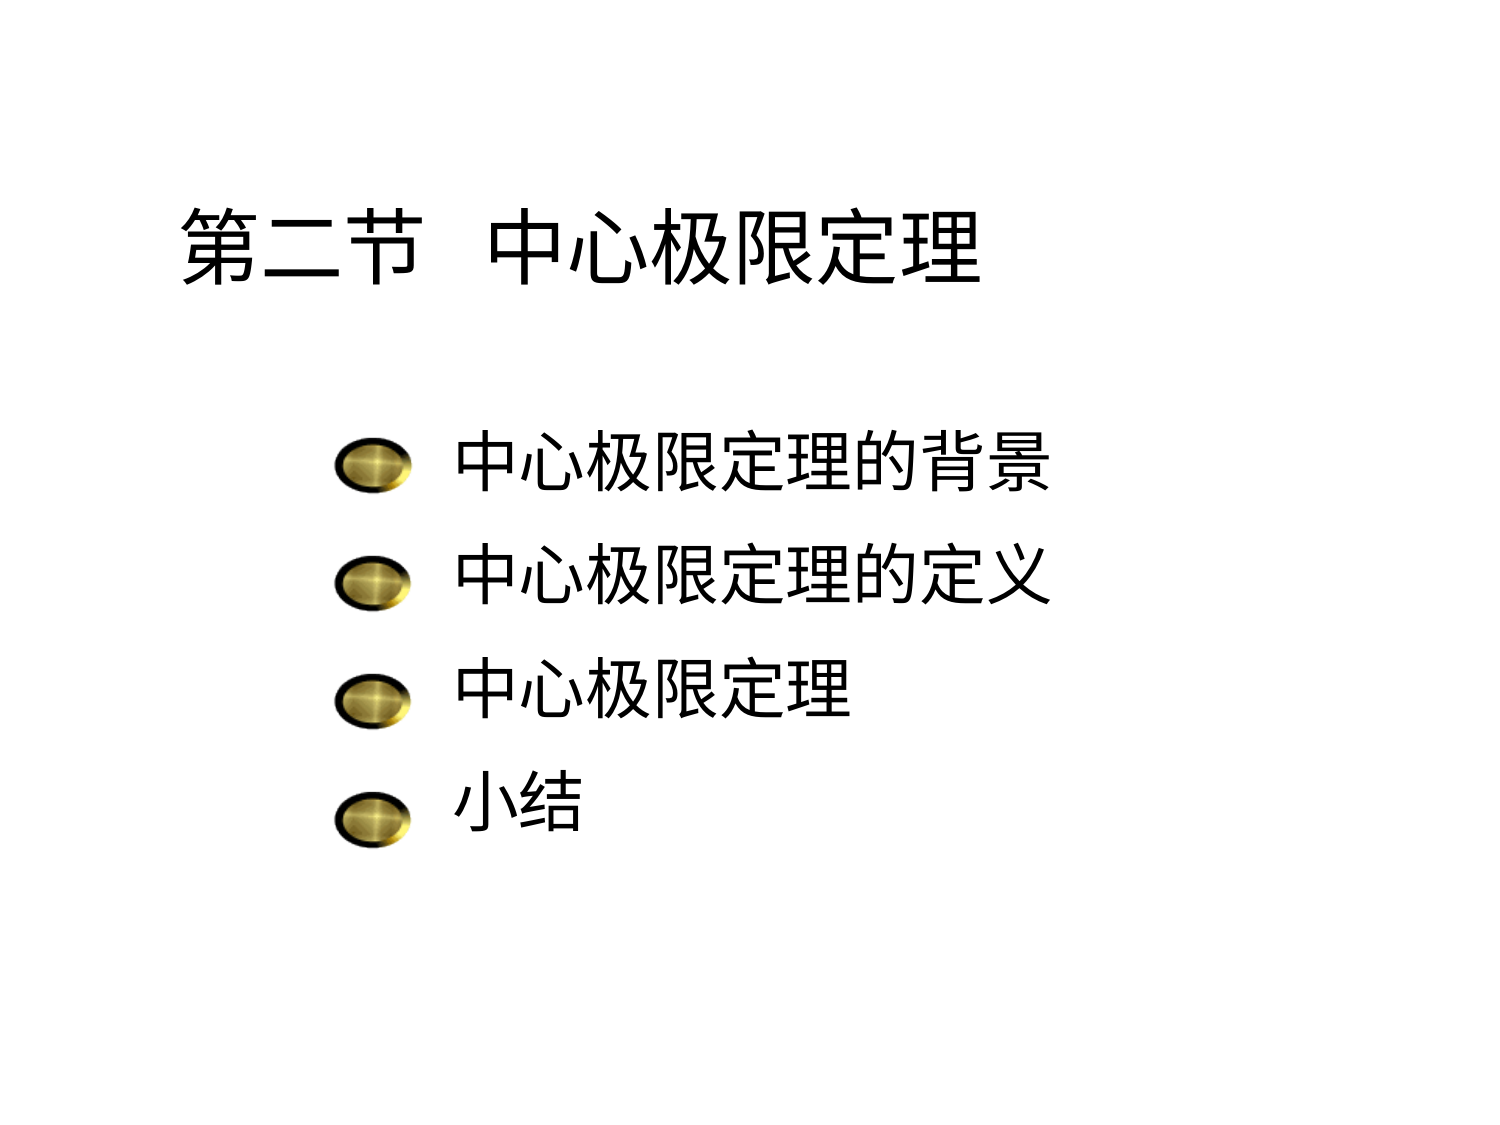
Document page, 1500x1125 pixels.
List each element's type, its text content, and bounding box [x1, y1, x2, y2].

text_box 中心极限定理的背景 中心极限定理的定义 中心极限定理 小结 [437, 412, 1300, 847]
text_box 第二节 中心极限定理 [162, 187, 1275, 328]
picture [330, 666, 418, 738]
picture [330, 429, 418, 502]
picture [330, 548, 418, 620]
picture [330, 784, 418, 856]
